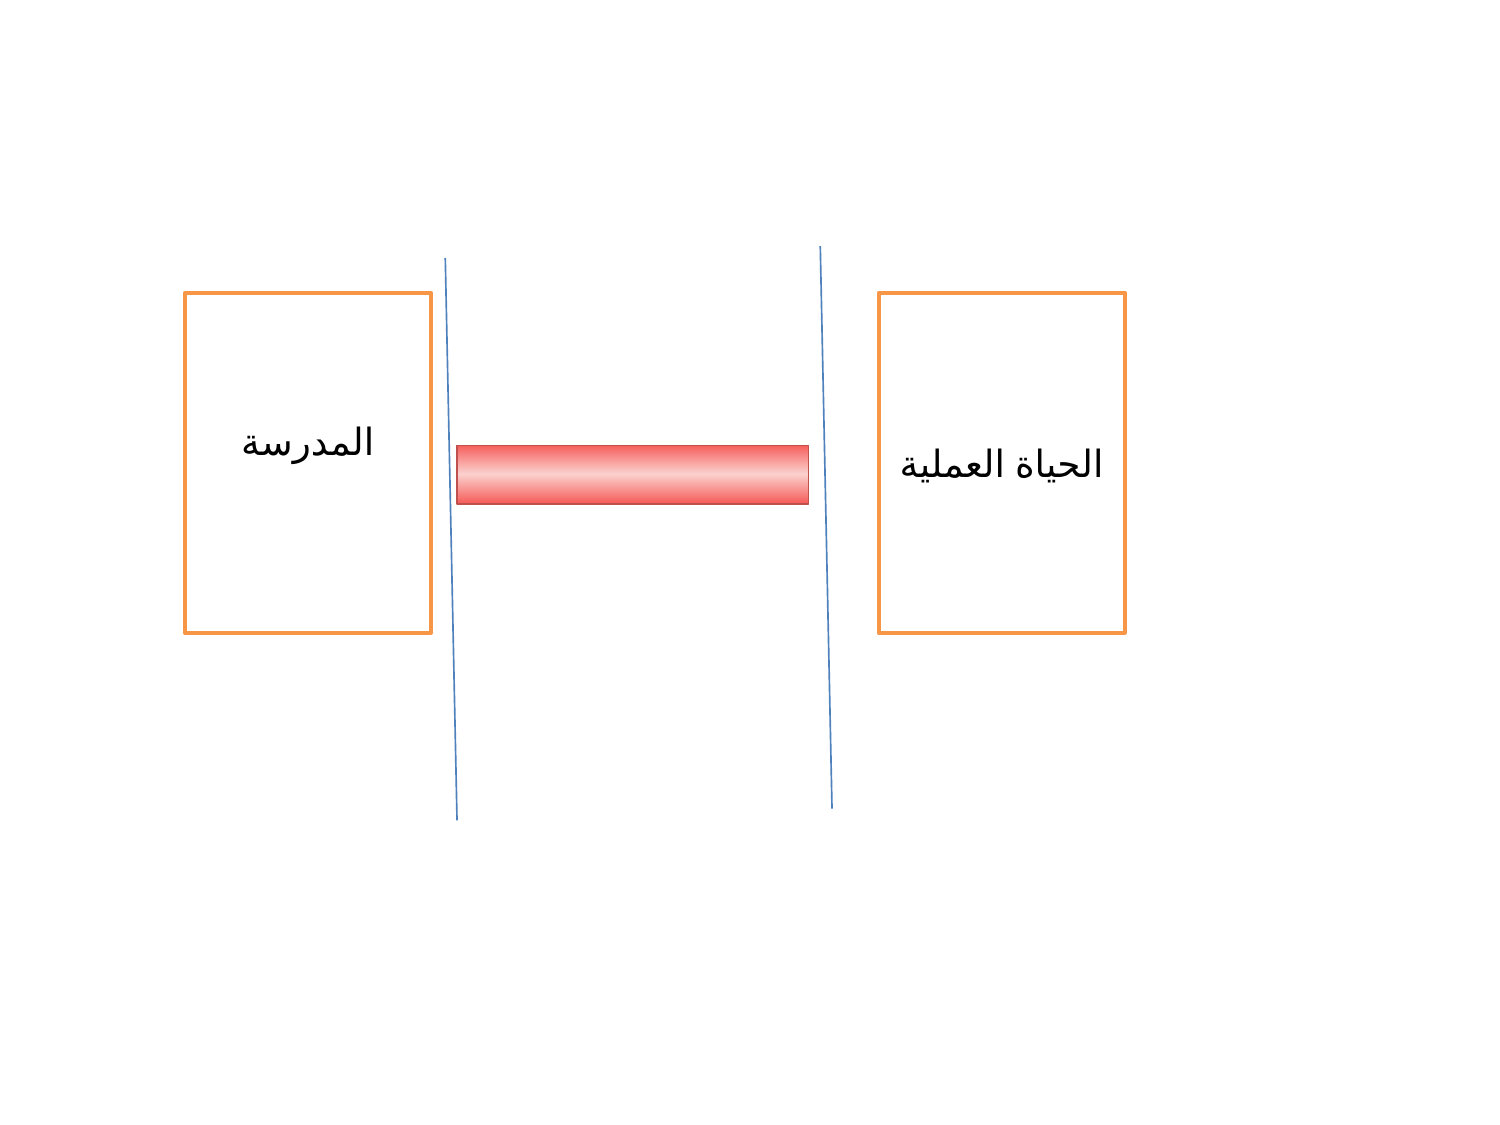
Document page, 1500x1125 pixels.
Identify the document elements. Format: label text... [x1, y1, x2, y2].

text_box [456, 445, 809, 504]
text_box الحياة العملية [878, 292, 1125, 633]
text_box المدرسة [184, 292, 431, 633]
